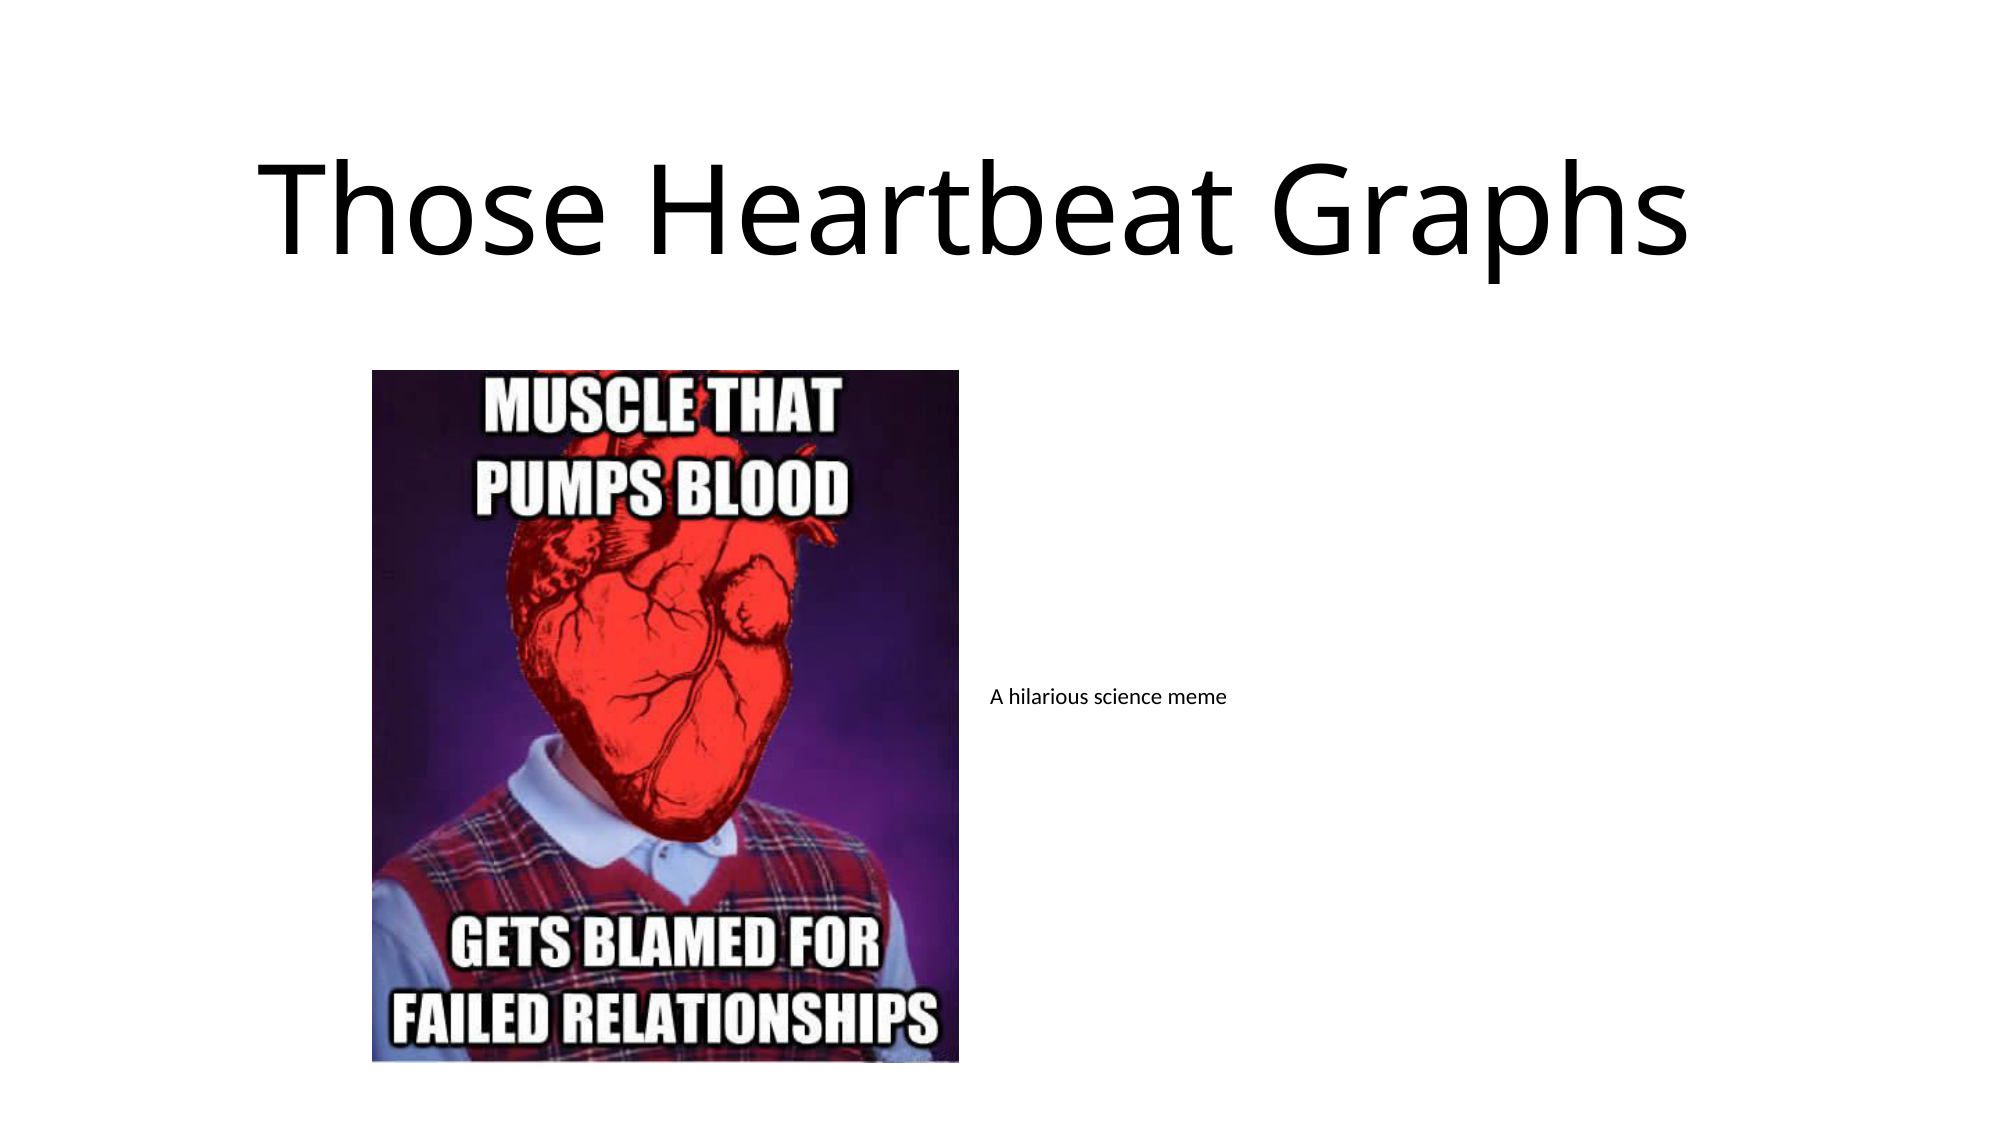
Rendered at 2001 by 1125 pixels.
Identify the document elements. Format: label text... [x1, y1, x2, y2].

picture [372, 370, 959, 1064]
title Those Heartbeat Graphs [225, 84, 1726, 289]
text_box A hilarious science meme [975, 673, 1485, 717]
